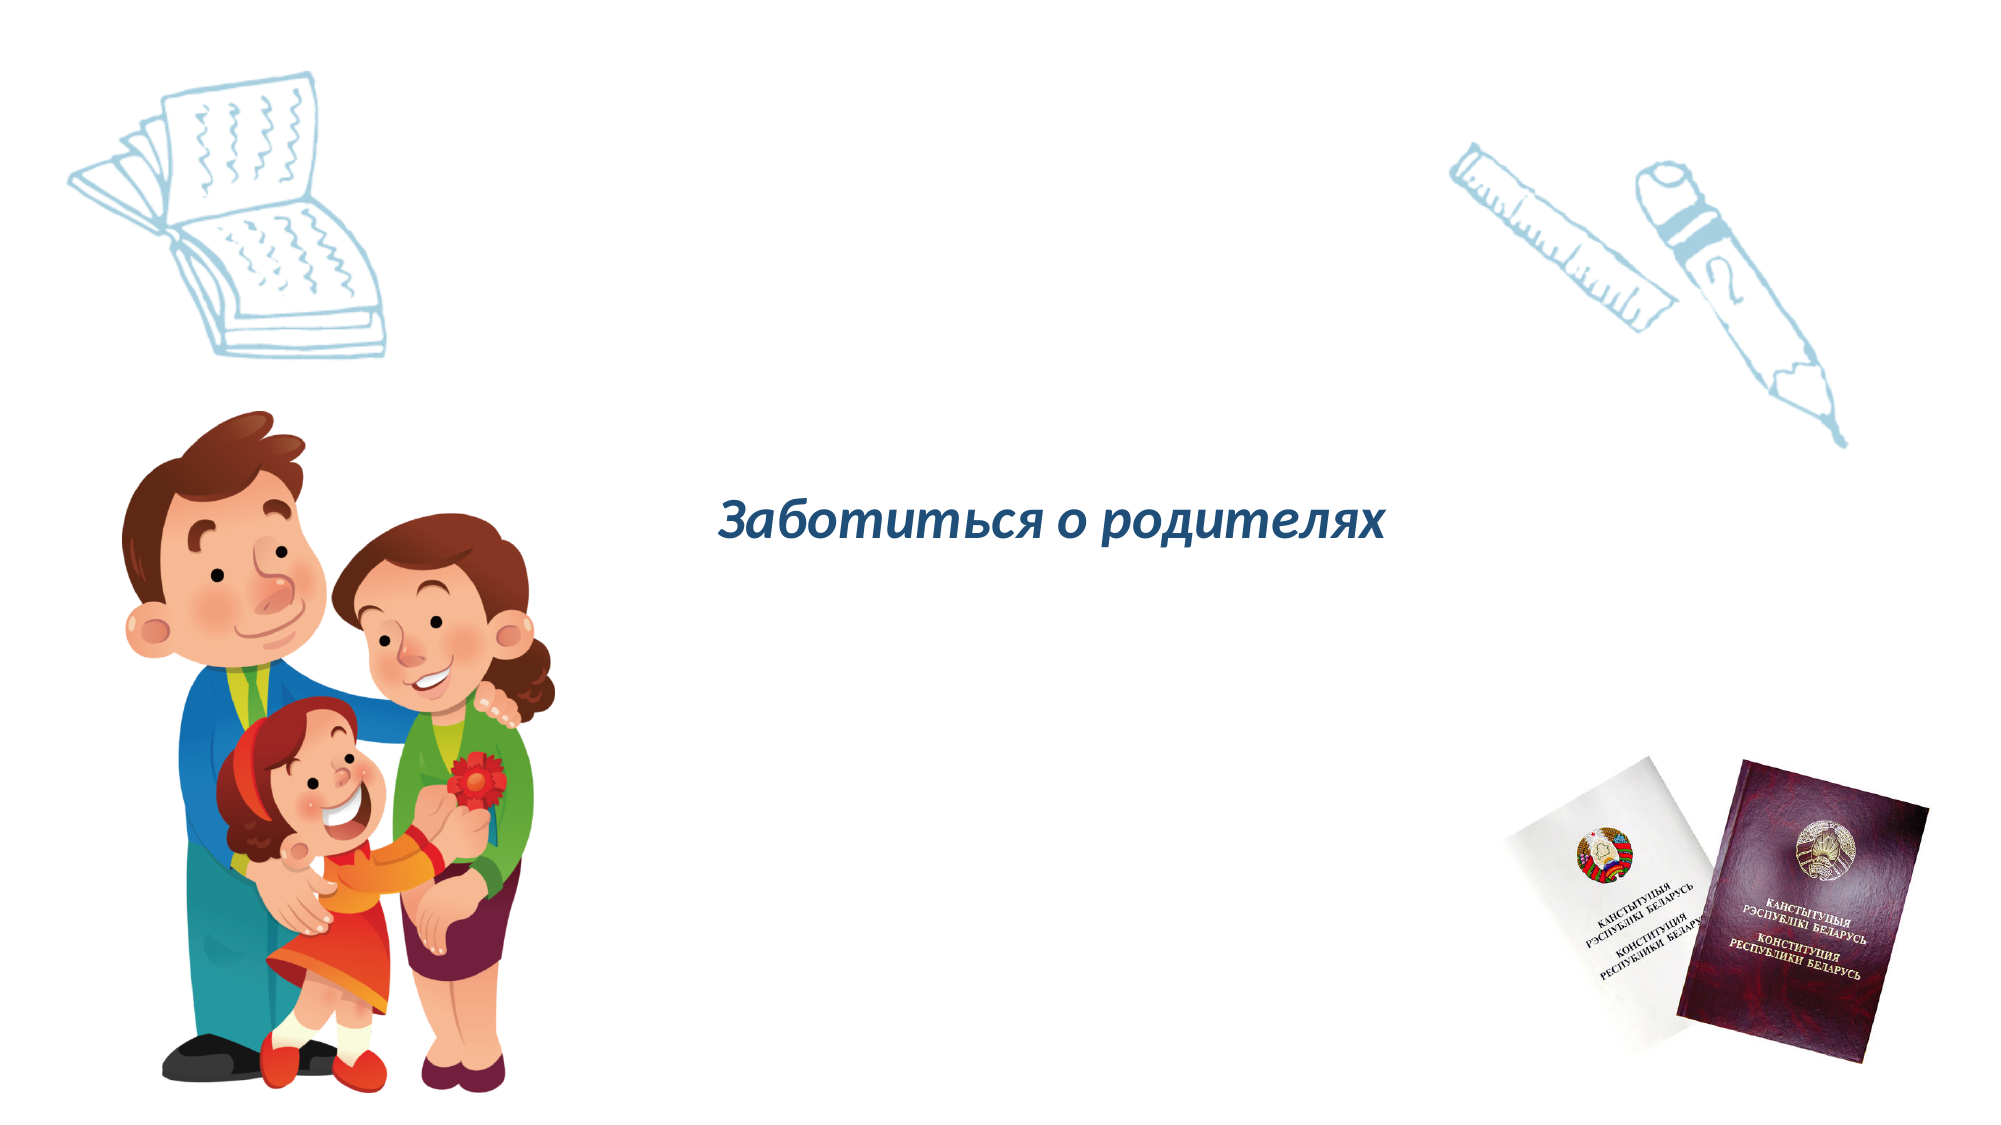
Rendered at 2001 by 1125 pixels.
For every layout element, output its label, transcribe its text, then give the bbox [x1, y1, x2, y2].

picture [122, 411, 555, 1093]
picture [1365, 12, 1963, 537]
text_box Заботиться о родителях [555, 480, 1802, 753]
picture [48, 65, 426, 386]
picture [1480, 752, 1948, 1064]
